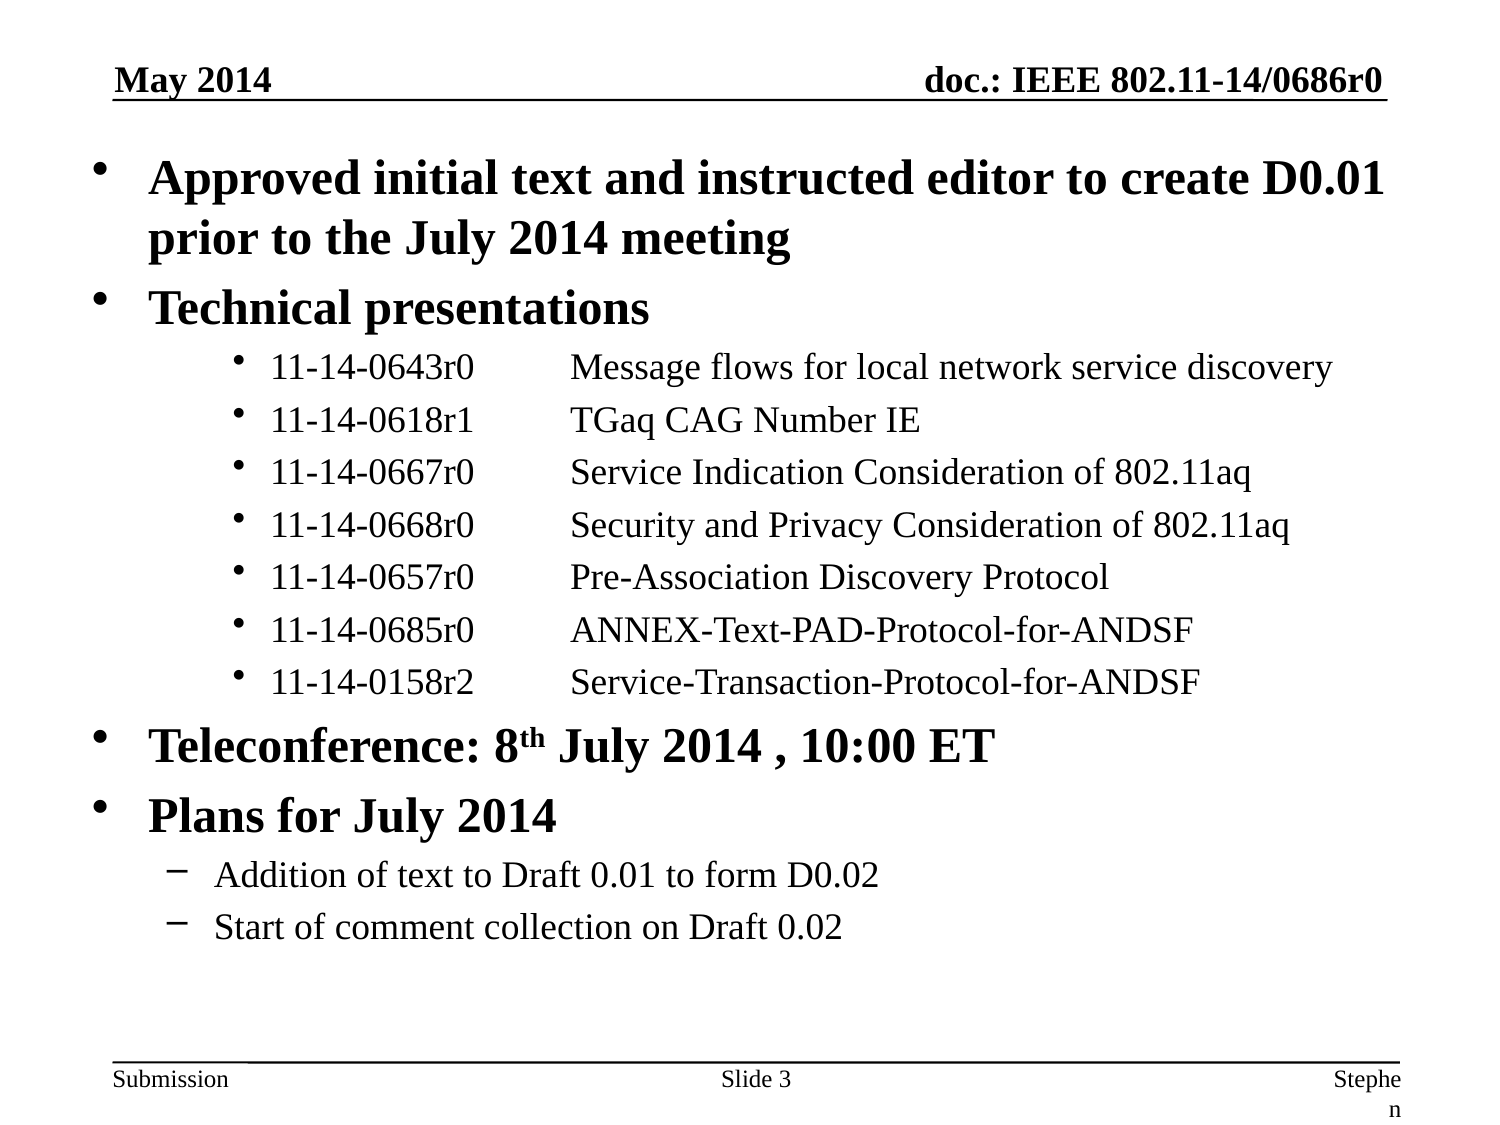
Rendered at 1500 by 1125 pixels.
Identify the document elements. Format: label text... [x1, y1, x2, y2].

footer Stephen McCann, Blackberry [1324, 1061, 1402, 1093]
list Approved initial text and instructed editor to create D0.01 prior to the July 2014 meeting Technical presentations 11-14-0643r0 Message flows for local network service discovery 11-14-0618r1 TGaq CAG Number IE 11-14-0667r0 Service Indication Consideration of 802.11aq 11-14-0668r0 Security and Privacy Consideration of 802.11aq 11-14-0657r0 Pre-Association Discovery Protocol 11-14-0685r0 ANNEX-Text-PAD-Protocol-for-ANDSF 11-14-0158r2 Service-Transaction-Protocol-for-ANDSF Teleconference: 8th July 2014 , 10:00 ET Plans for July 2014 Addition of text to Draft 0.01 to form D0.02 Start of comment collection on Draft 0.02 [76, 137, 1415, 1047]
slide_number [114, 54, 290, 101]
slide_number Slide 3 [712, 1061, 800, 1093]
